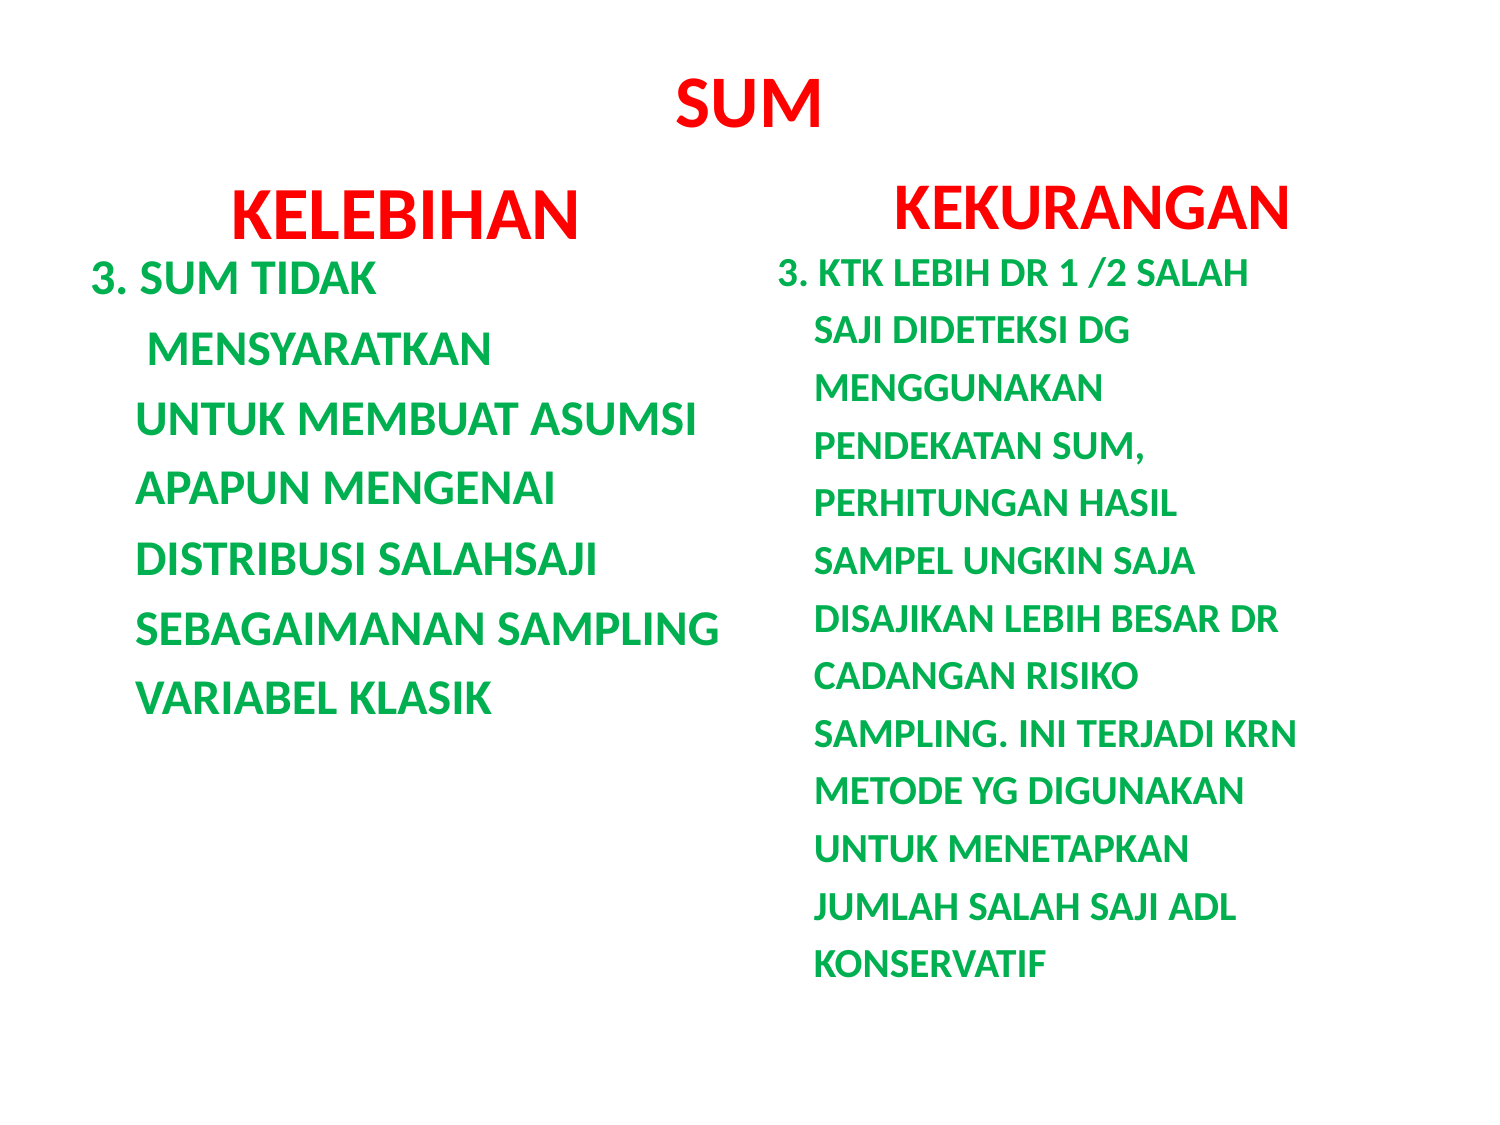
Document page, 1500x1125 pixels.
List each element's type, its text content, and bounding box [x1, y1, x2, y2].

list KEKURANGAN [761, 149, 1425, 237]
list KELEBIHAN [75, 149, 738, 237]
list 3. SUM TIDAK MENSYARATKAN UNTUK MEMBUAT ASUMSI APAPUN MENGENAI DISTRIBUSI SALAHSAJI SEBAGAIMANAN SAMPLING VARIABEL KLASIK [75, 237, 738, 1005]
list 3. KTK LEBIH DR 1 /2 SALAH SAJI DIDETEKSI DG MENGGUNAKAN PENDEKATAN SUM, PERHITUNGAN HASIL SAMPEL UNGKIN SAJA DISAJIKAN LEBIH BESAR DR CADANGAN RISIKO SAMPLING. INI TERJADI KRN METODE YG DIGUNAKAN UNTUK MENETAPKAN JUMLAH SALAH SAJI ADL KONSERVATIF [761, 237, 1425, 1005]
title SUM [75, 45, 1425, 150]
